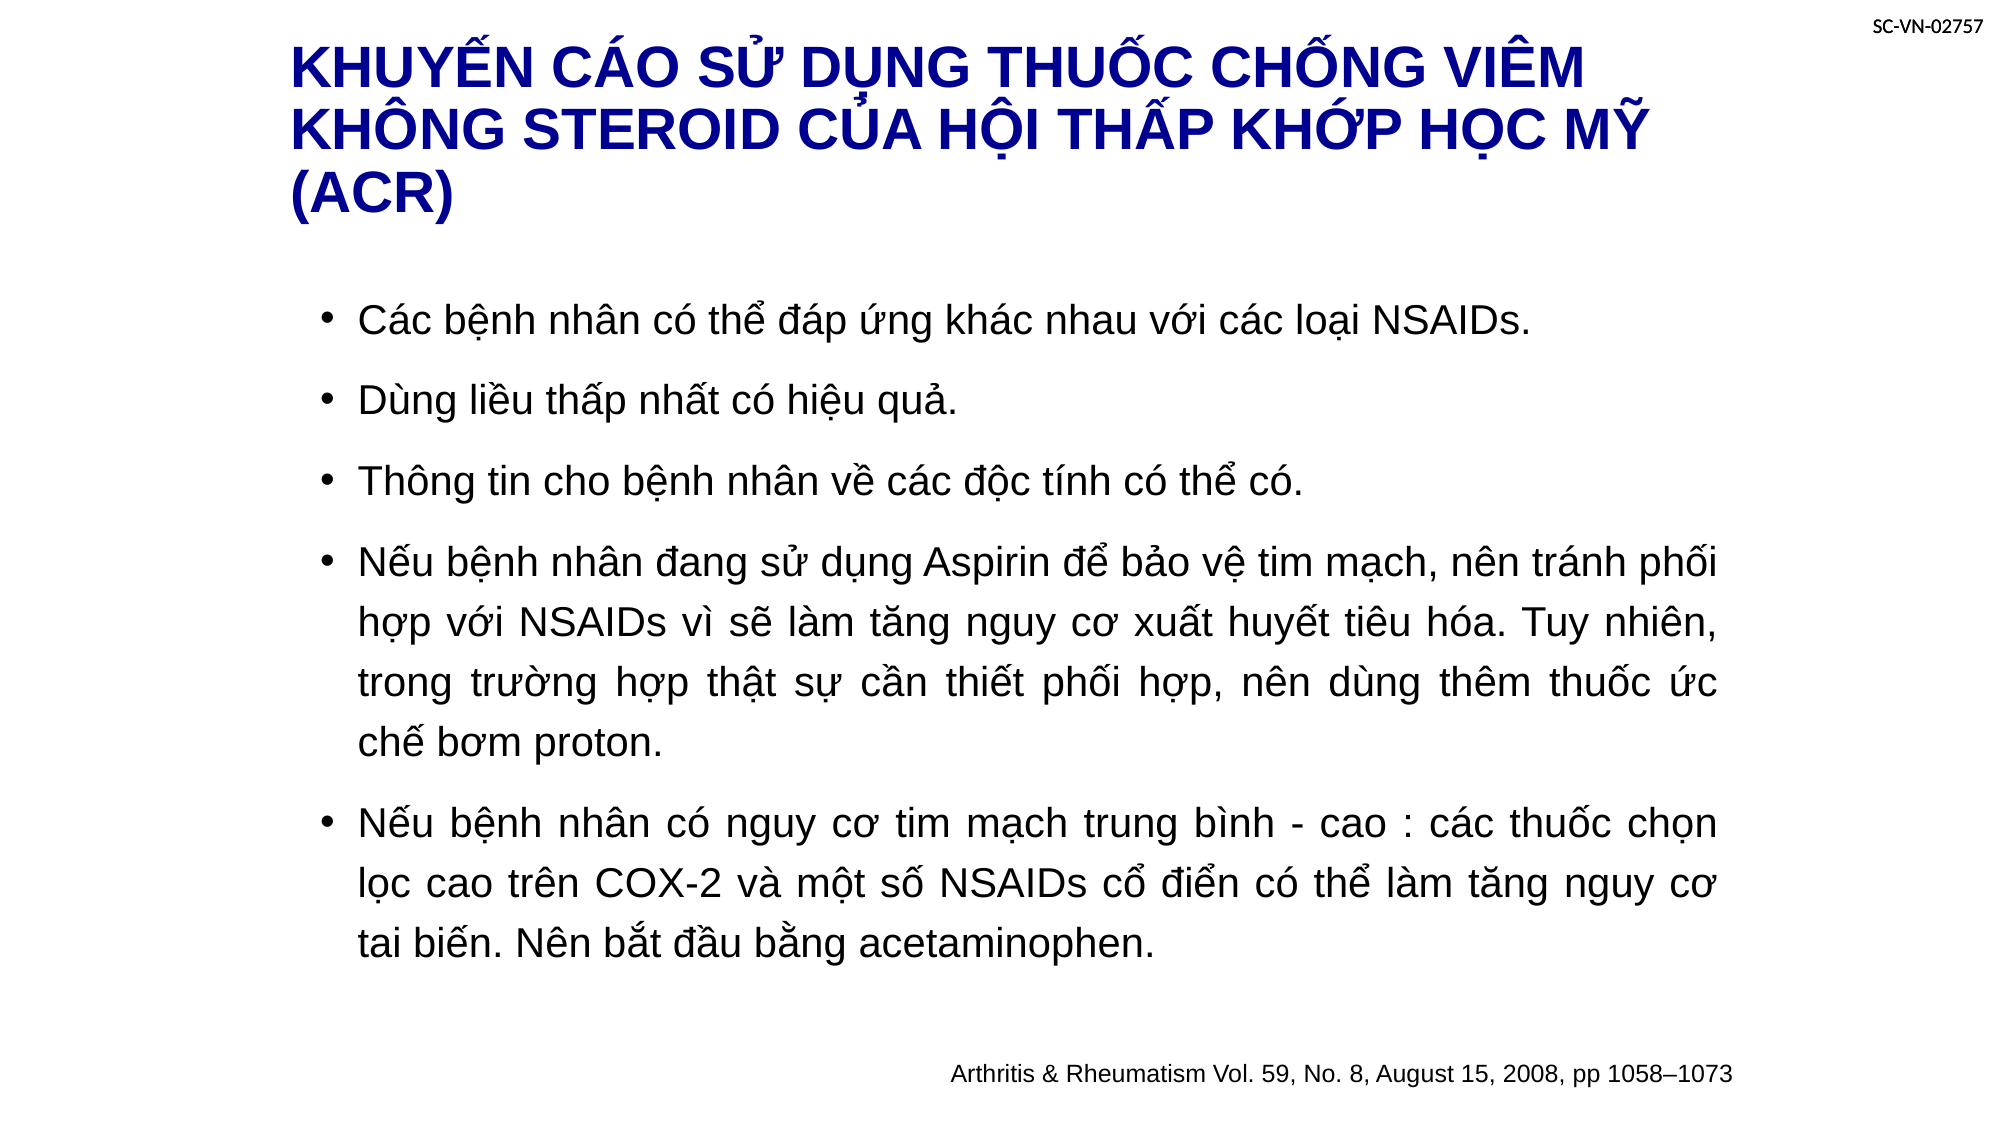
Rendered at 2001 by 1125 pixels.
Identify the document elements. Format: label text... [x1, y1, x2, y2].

title KHUYẾN CÁO SỬ DỤNG THUỐC CHỐNG VIÊM KHÔNG STEROID CỦA HỘI THẤP KHỚP HỌC MỸ (ACR) [275, 37, 1713, 225]
text_box Arthritis & Rheumatism Vol. 59, No. 8, August 15, 2008, pp 1058–1073 [298, 1050, 1750, 1096]
list Các bệnh nhân có thể đáp ứng khác nhau với các loại NSAIDs. Dùng liều thấp nhất có hiệu quả. Thông tin cho bệnh nhân về các độc tính có thể có. Nếu bệnh nhân đang sử dụng Aspirin để bảo vệ tim mạch, nên tránh phối hợp với NSAIDs vì sẽ làm tăng nguy cơ xuất huyết tiêu hóa. Tuy nhiên, trong trường hợp thật sự cần thiết phối hợp, nên dùng thêm thuốc ức chế bơm proton. Nếu bệnh nhân có nguy cơ tim mạch trung bình - cao : các thuốc chọn lọc cao trên COX-2 và một số NSAIDs cổ điển có thể làm tăng nguy cơ tai biến. Nên bắt đầu bằng acetaminophen. [275, 275, 1734, 1038]
